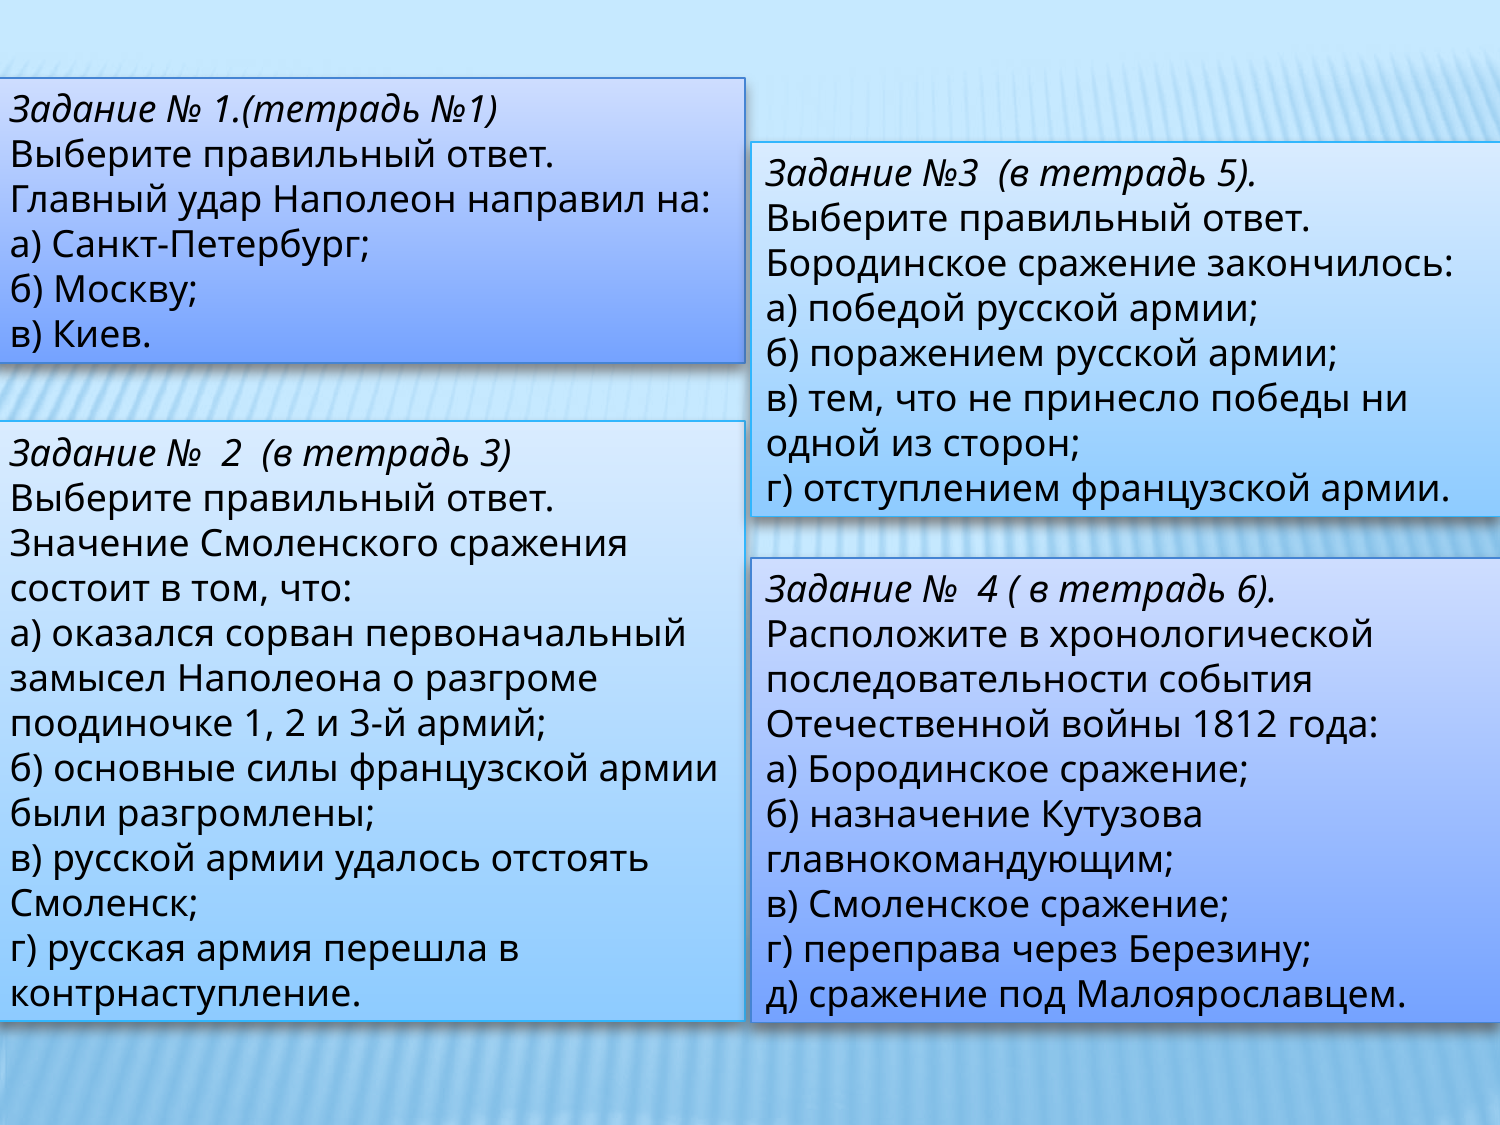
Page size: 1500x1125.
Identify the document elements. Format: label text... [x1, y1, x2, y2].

text_box Задание № 2 (в тетрадь 3) Выберите правильный ответ. Значение Смоленского сражения состоит в том, что: а) оказался сорван первоначальный замысел Наполеона о разгроме поодиночке 1, 2 и 3-й армий; б) основные силы французской армии были разгромлены; в) русской армии удалось отстоять Смоленск; г) русская армия перешла в контрнаступление. [0, 420, 746, 1022]
text_box Задание № 4 ( в тетрадь 6). Расположите в хронологической последовательности события Отечественной войны 1812 года: а) Бородинское сражение; б) назначение Кутузова главнокомандующим; в) Смоленское сражение; г) переправа через Березину; д) сражение под Малоярославцем. [750, 557, 1500, 1023]
text_box Задание №3 (в тетрадь 5). Выберите правильный ответ. Бородинское сражение закончилось: а) победой русской армии; б) поражением русской армии; в) тем, что не принесло победы ни одной из сторон; г) отступлением французской армии. [750, 141, 1500, 517]
text_box Задание № 1.(тетрадь №1) Выберите правильный ответ. Главный удар Наполеон направил на: а) Санкт-Петербург; б) Москву; в) Киев. [0, 77, 746, 364]
